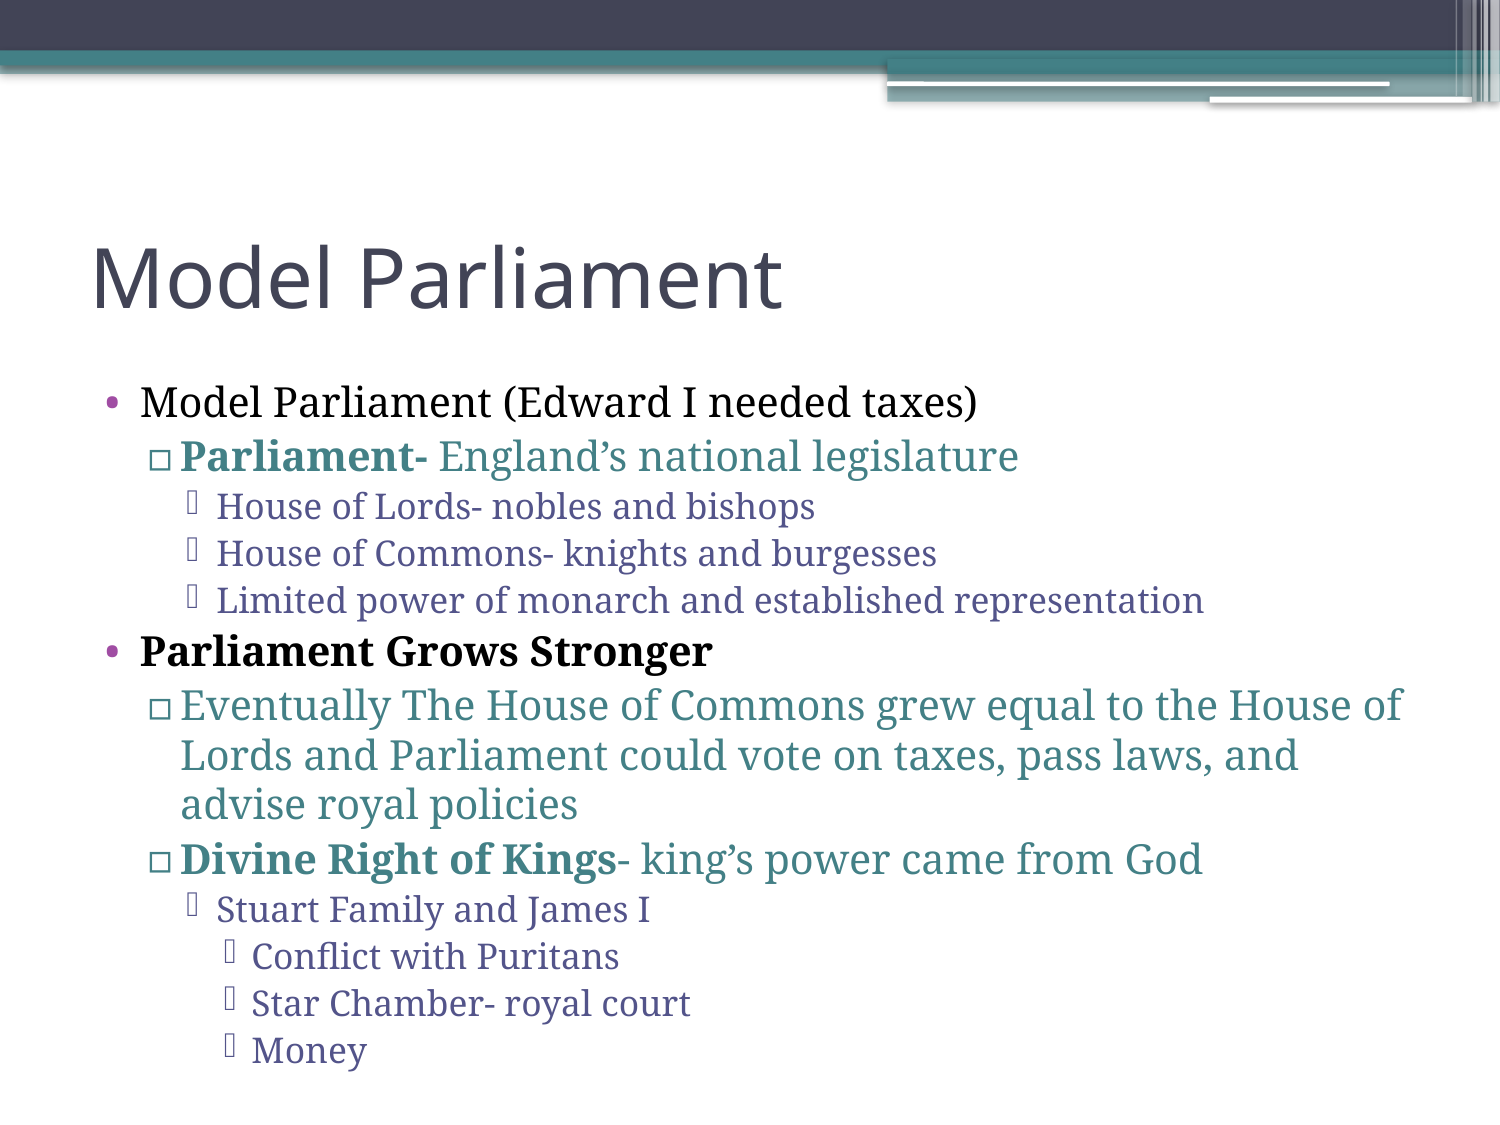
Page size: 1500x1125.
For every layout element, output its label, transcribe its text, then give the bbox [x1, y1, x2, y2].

list Model Parliament (Edward I needed taxes) Parliament- England’s national legislature House of Lords- nobles and bishops House of Commons- knights and burgesses Limited power of monarch and established representation Parliament Grows Stronger Eventually The House of Commons grew equal to the House of Lords and Parliament could vote on taxes, pass laws, and advise royal policies Divine Right of Kings- king’s power came from God Stuart Family and James I Conflict with Puritans Star Chamber- royal court Money [75, 368, 1425, 1079]
title Model Parliament [75, 187, 1425, 363]
